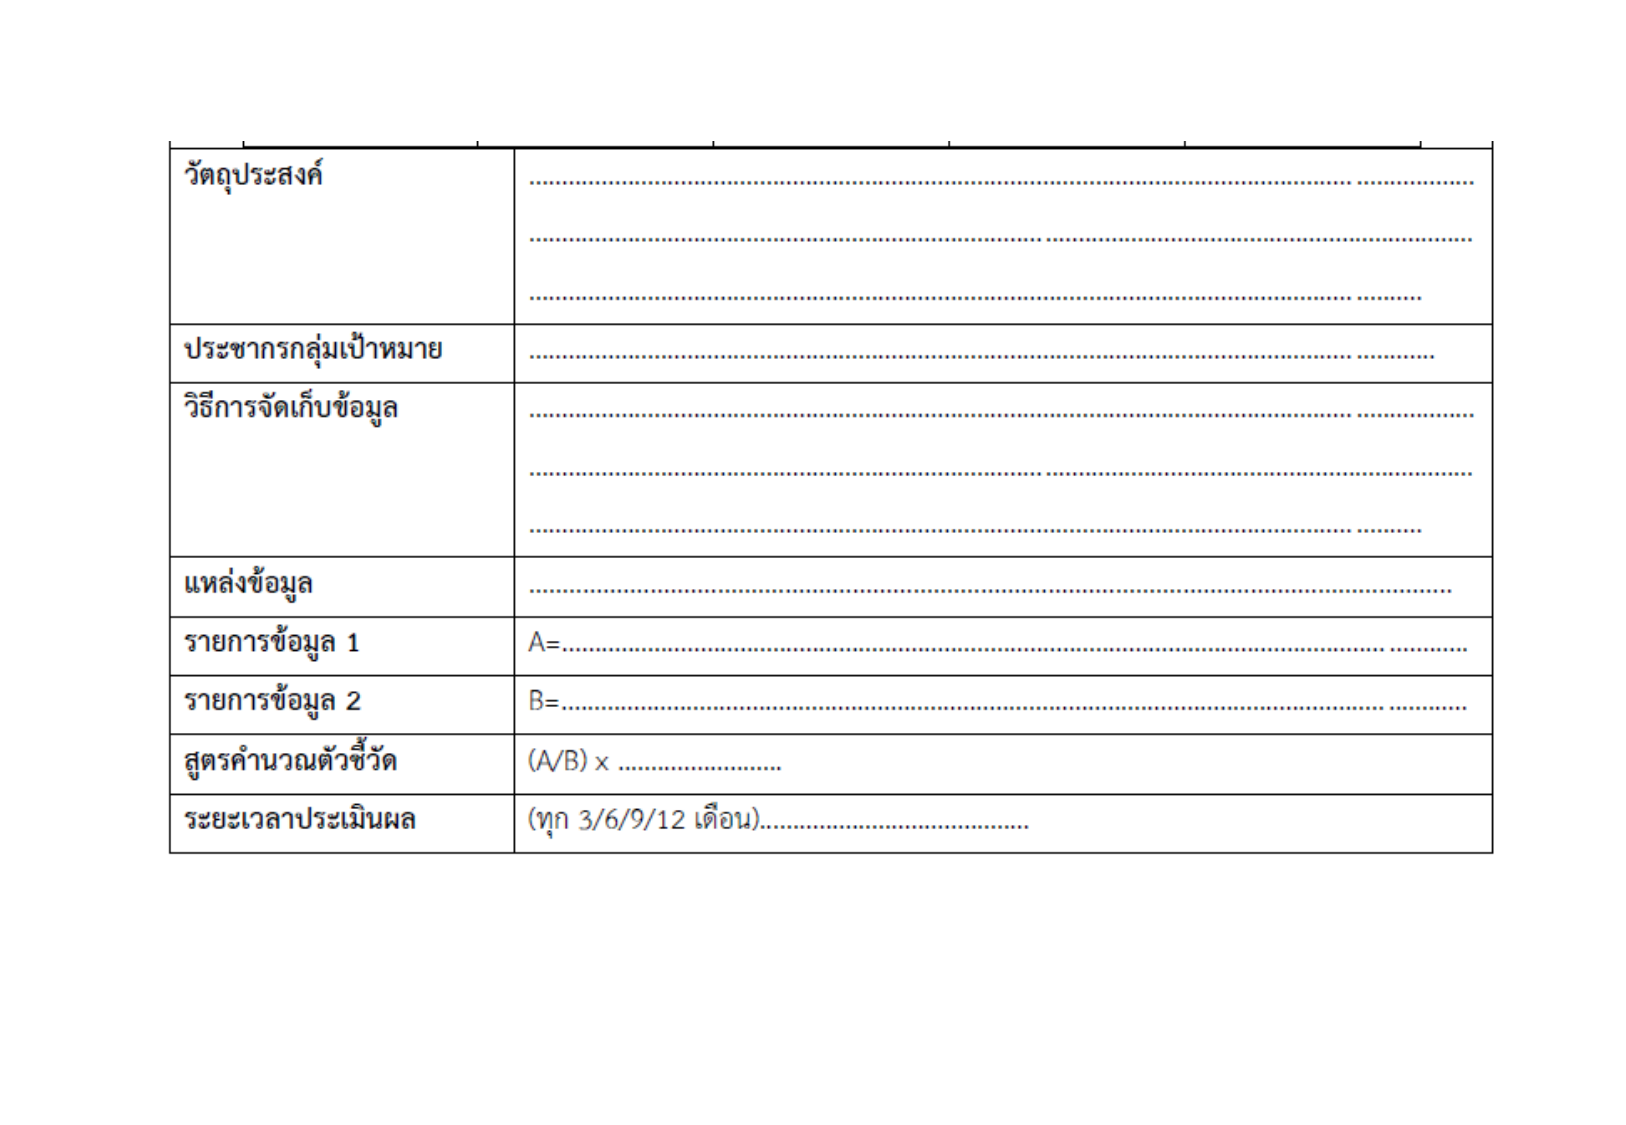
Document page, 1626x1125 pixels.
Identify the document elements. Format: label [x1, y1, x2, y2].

picture [44, 141, 1564, 873]
